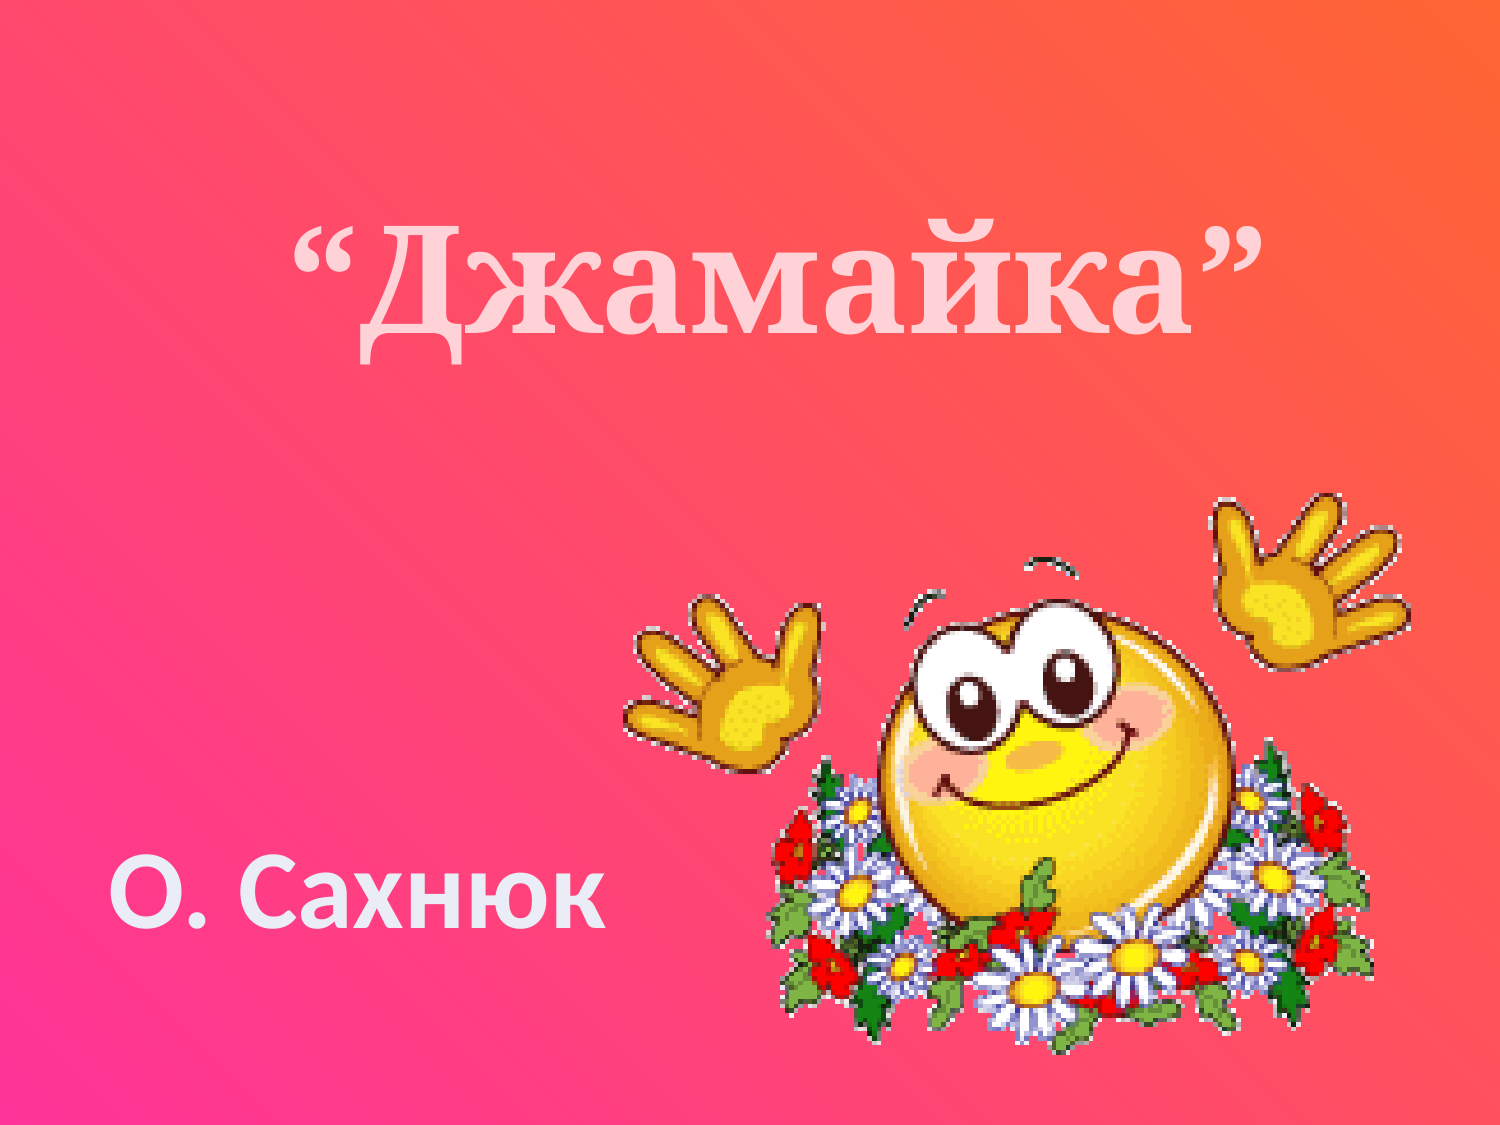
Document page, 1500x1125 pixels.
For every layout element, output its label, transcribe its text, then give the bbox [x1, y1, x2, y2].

text_box “Джамайка” [210, 175, 1346, 371]
picture [610, 461, 1430, 1055]
text_box О. Сахнюк [70, 808, 605, 959]
